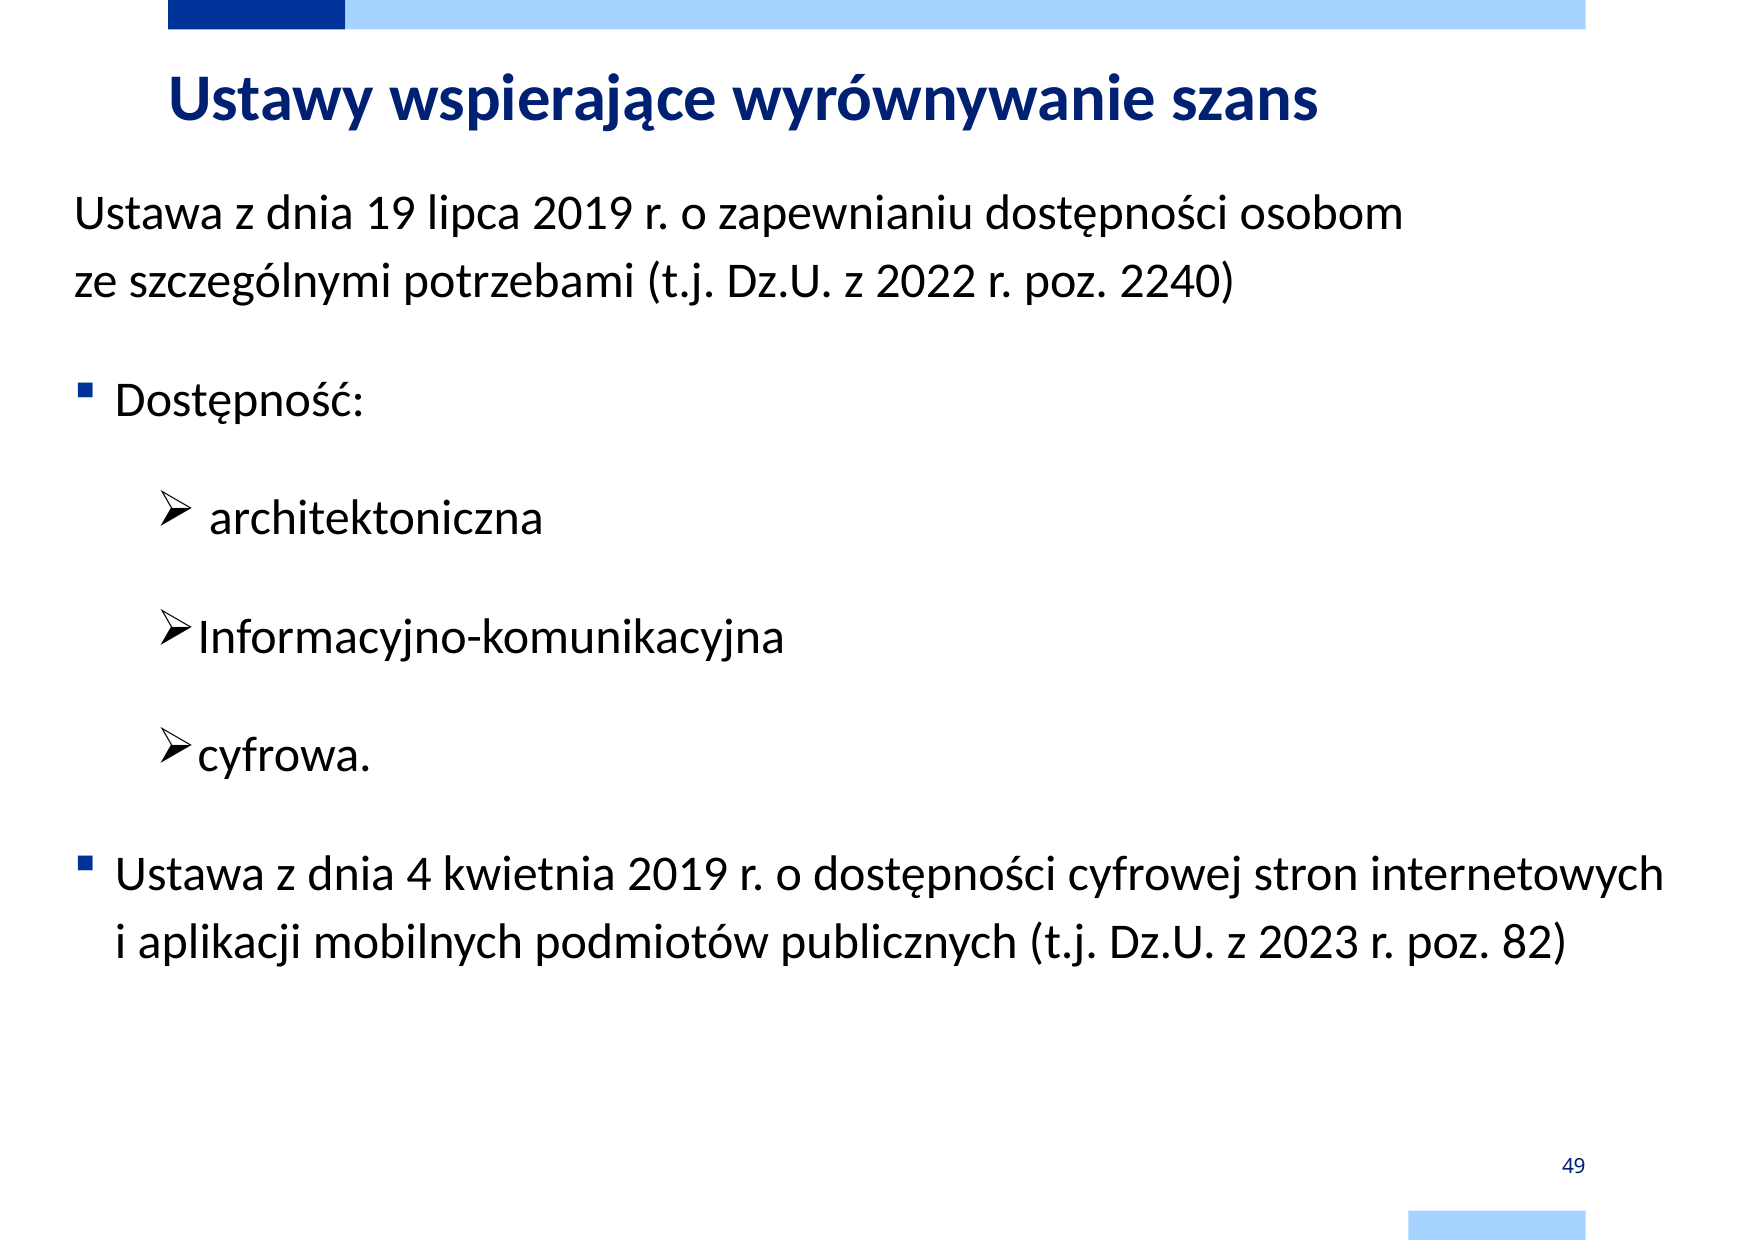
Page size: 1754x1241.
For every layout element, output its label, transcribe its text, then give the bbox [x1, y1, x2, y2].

slide_number 49 [1408, 1151, 1586, 1182]
list Ustawa z dnia 19 lipca 2019 r. o zapewnianiu dostępności osobom ze szczególnymi potrzebami (t.j. Dz.U. z 2022 r. poz. 2240) Dostępność: architektoniczna Informacyjno-komunikacyjna cyfrowa. Ustawa z dnia 4 kwietnia 2019 r. o dostępności cyfrowej stron internetowych i aplikacji mobilnych podmiotów publicznych (t.j. Dz.U. z 2023 r. poz. 82) [73, 171, 1681, 1140]
title Ustawy wspierające wyrównywanie szans [168, 59, 1586, 171]
